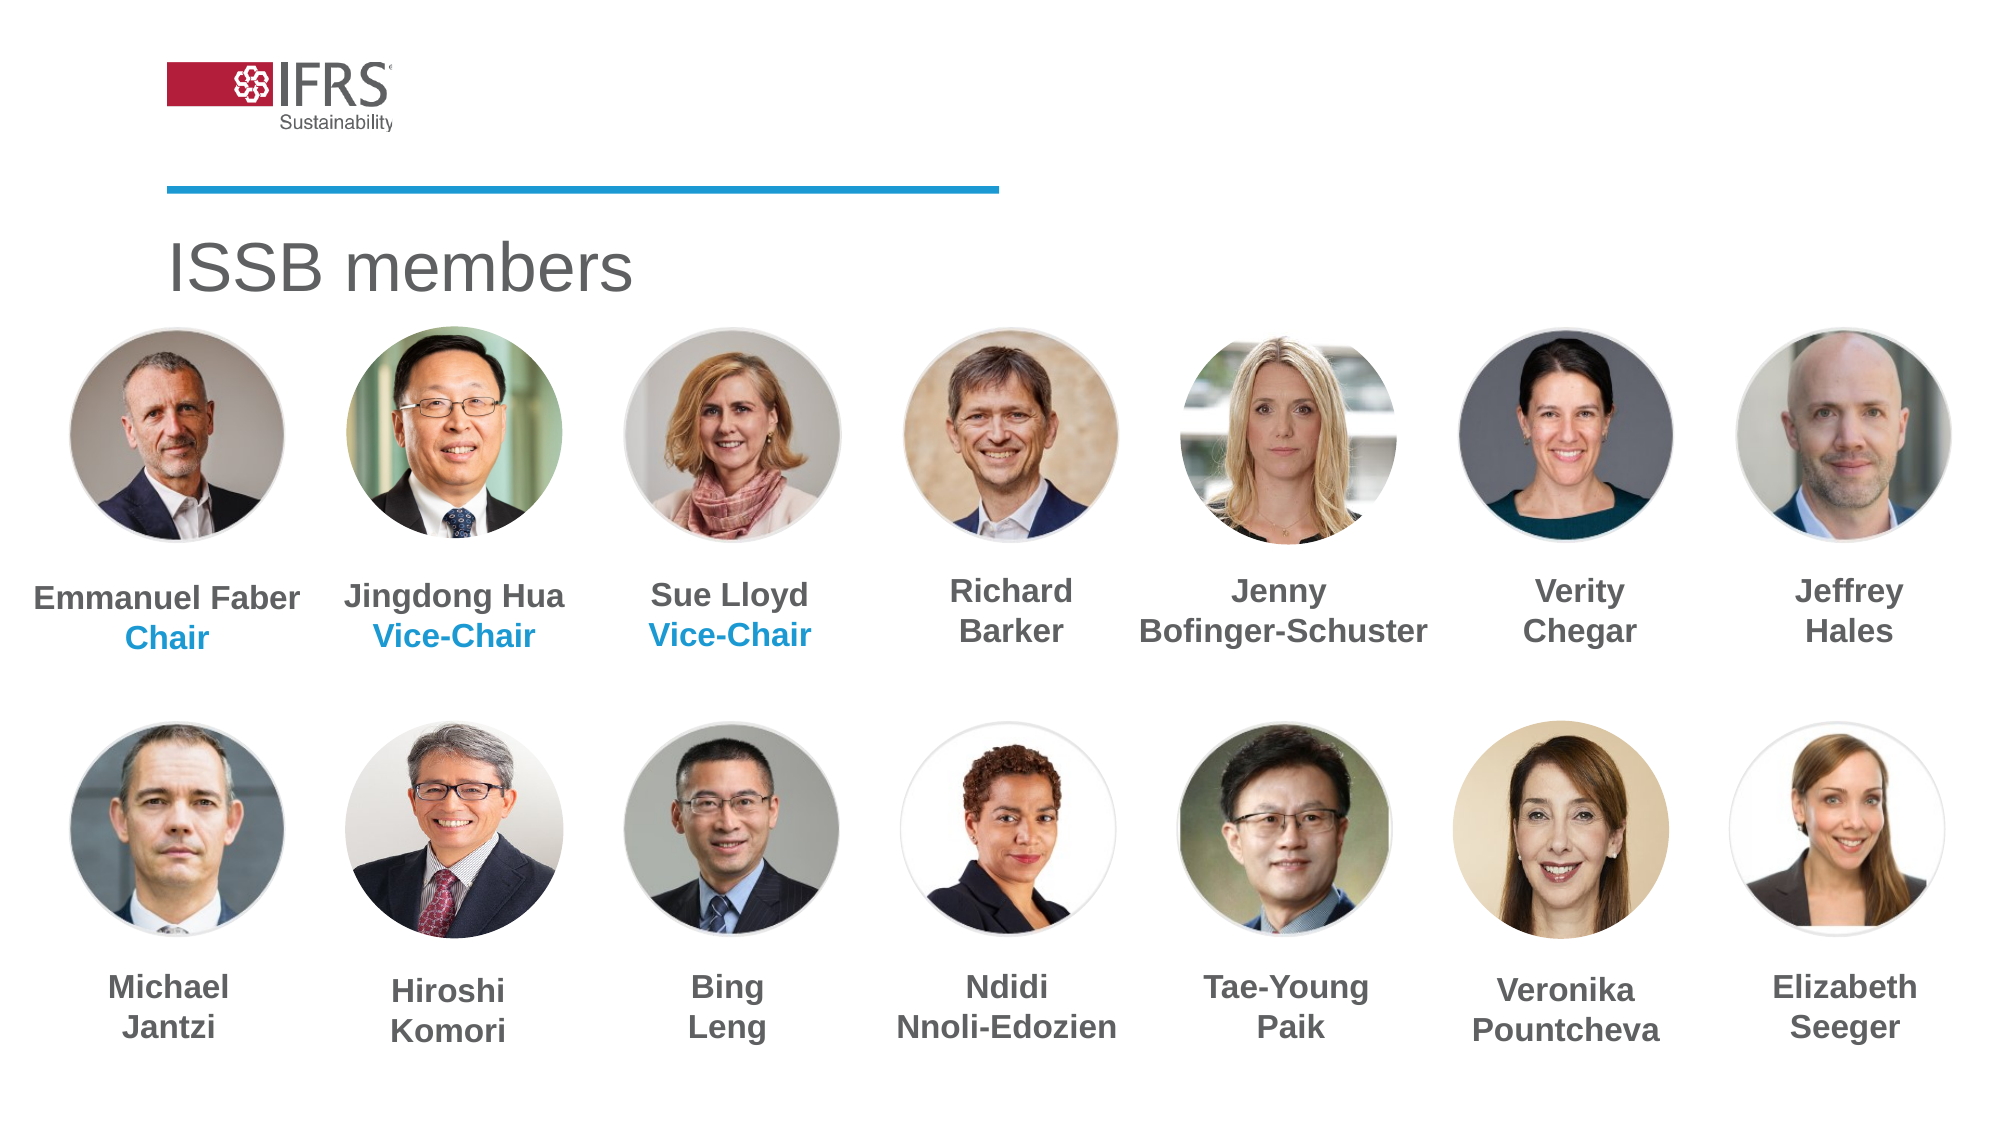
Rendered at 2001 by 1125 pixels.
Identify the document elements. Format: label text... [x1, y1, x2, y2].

picture [1735, 326, 1953, 544]
text_box Emmanuel Faber Chair [16, 569, 318, 623]
text_box Michael Jantzi [56, 965, 282, 1019]
text_box Hiroshi Komori [336, 969, 561, 1023]
picture [899, 720, 1117, 938]
list ISSB members [167, 221, 1839, 329]
picture [68, 720, 286, 938]
picture [623, 720, 840, 938]
text_box Veronika Pountcheva [1453, 968, 1679, 1022]
picture [623, 326, 842, 544]
text_box Jingdong Hua Vice-Chair [303, 573, 605, 671]
picture [345, 720, 564, 939]
text_box Jenny Bofinger-Schuster [1133, 569, 1435, 623]
picture [1180, 326, 1397, 545]
picture [1452, 720, 1670, 939]
picture [902, 326, 1120, 544]
picture [346, 326, 563, 539]
text_box Sue Lloyd Vice-Chair [630, 565, 830, 663]
picture [1176, 720, 1394, 938]
text_box Jeffrey Hales [1699, 569, 2000, 623]
text_box Bing Leng [615, 965, 840, 1031]
text_box Ndidi Nnoli-Edozien [894, 965, 1120, 1019]
text_box Tae-Young Paik [1174, 965, 1399, 1019]
picture [1728, 720, 1946, 938]
text_box Verity Chegar [1435, 569, 1699, 623]
text_box Elizabeth Seeger [1733, 965, 1958, 1019]
picture [1457, 326, 1675, 544]
picture [68, 326, 286, 544]
list Richard Barker [912, 569, 1111, 623]
